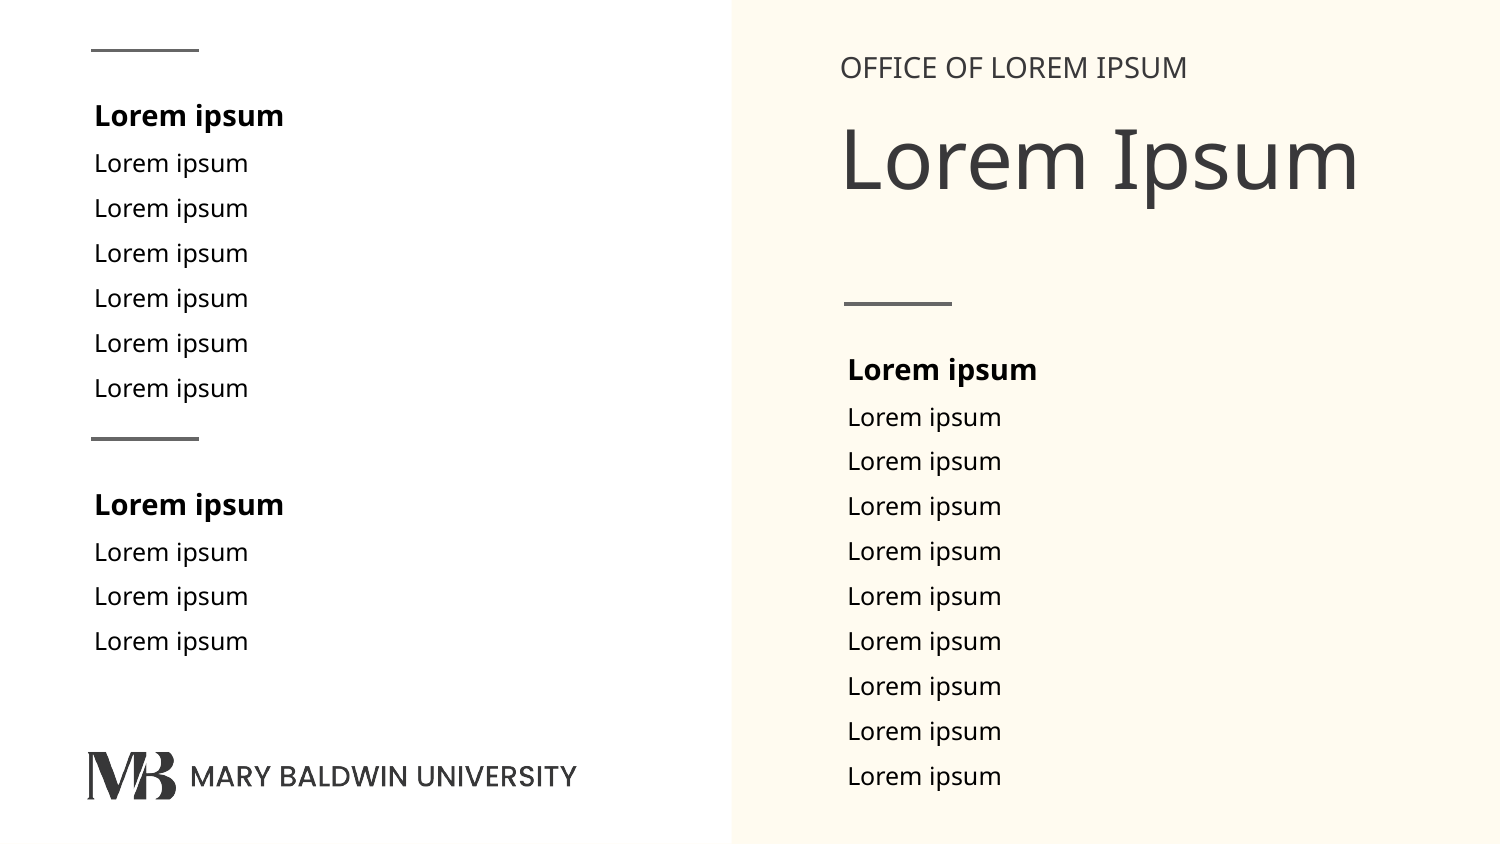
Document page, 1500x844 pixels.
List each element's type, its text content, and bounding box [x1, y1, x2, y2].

text_box OFFICE OF LOREM IPSUM [824, 29, 1500, 82]
text_box Lorem ipsum Lorem ipsum Lorem ipsum Lorem ipsum [79, 453, 592, 713]
text_box Lorem ipsum Lorem ipsum Lorem ipsum Lorem ipsum Lorem ipsum Lorem ipsum Lorem ipsum [79, 65, 592, 406]
text_box Lorem ipsum Lorem ipsum Lorem ipsum Lorem ipsum Lorem ipsum Lorem ipsum Lorem ipsum Lorem ipsum Lorem ipsum Lorem ipsum [832, 318, 1345, 812]
text_box [0, 0, 732, 844]
text_box Lorem Ipsum [824, 82, 1500, 220]
picture [62, 719, 595, 827]
